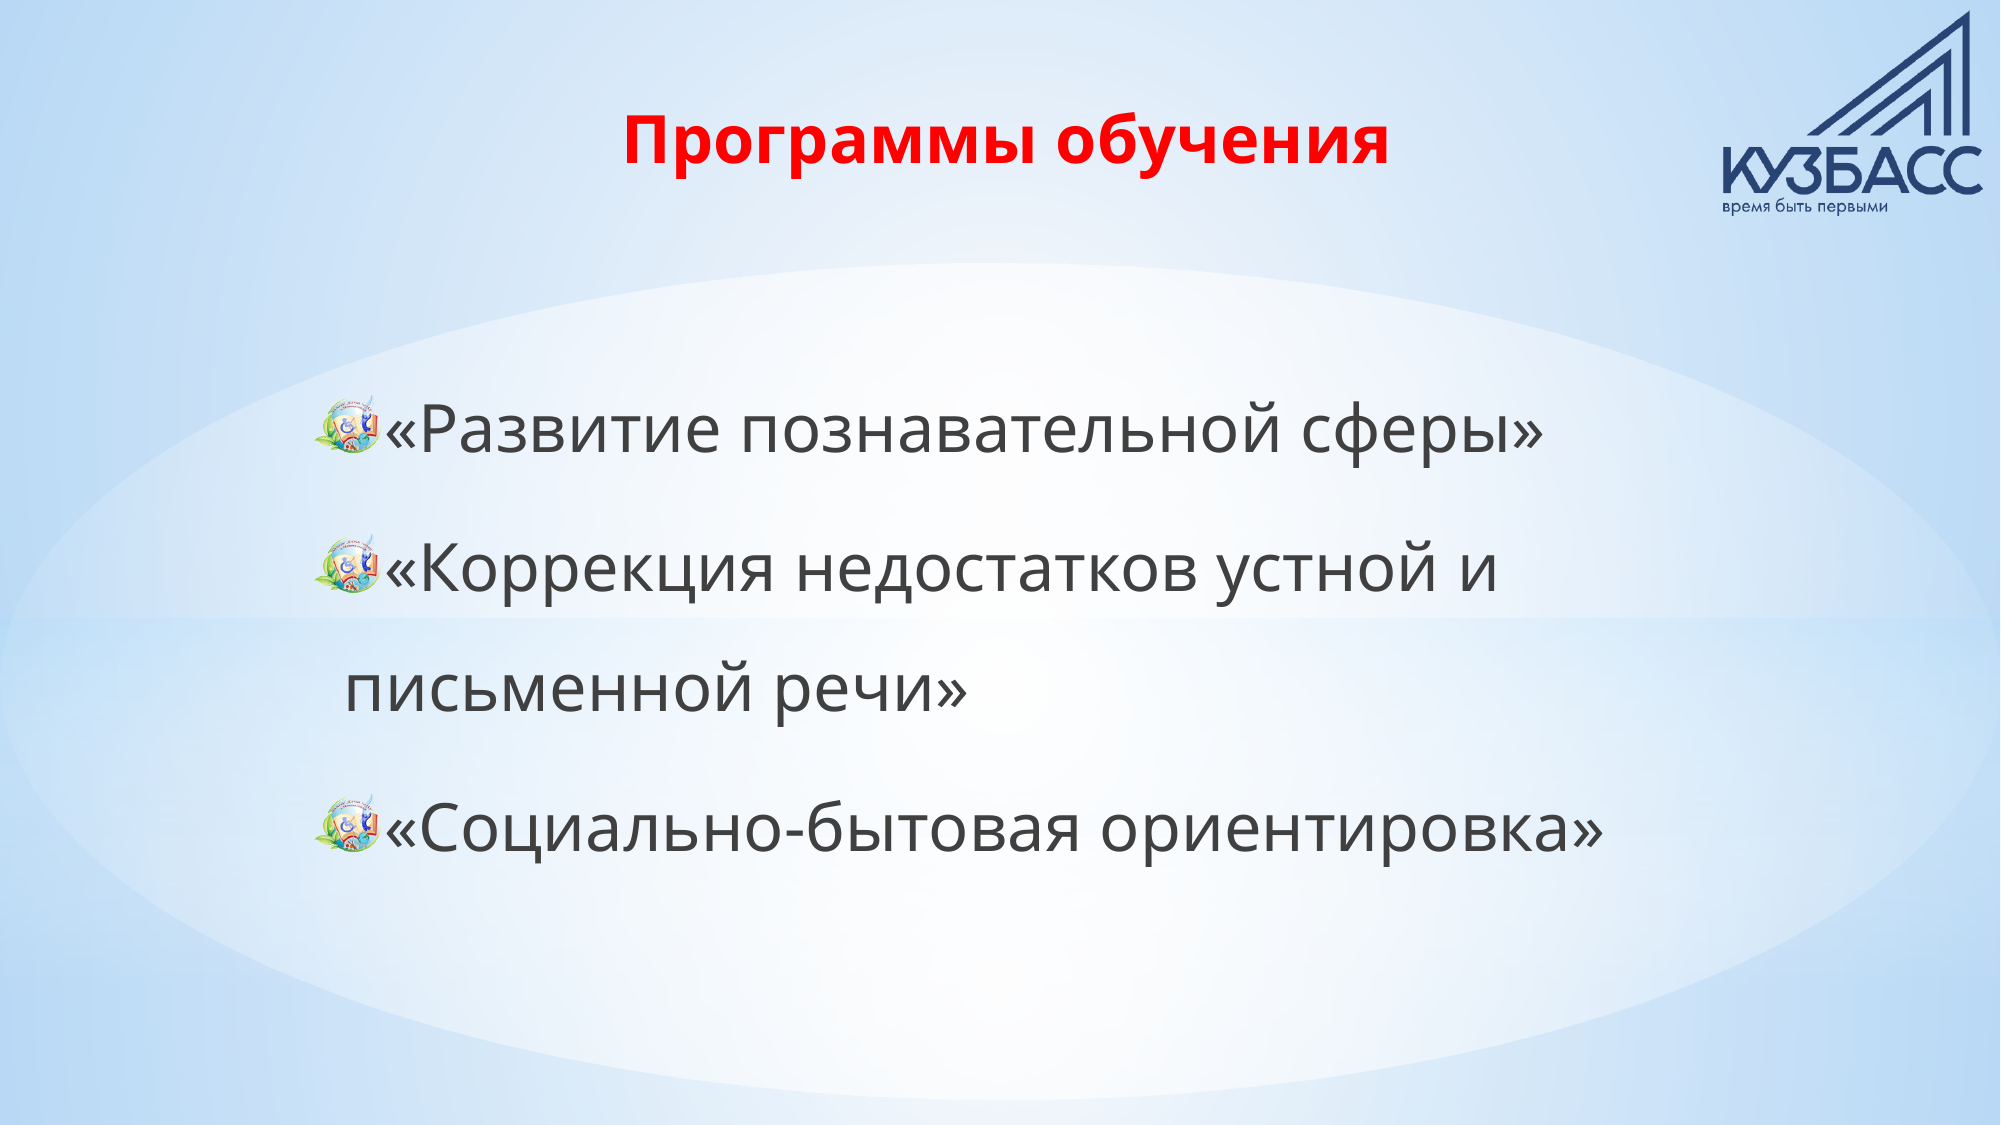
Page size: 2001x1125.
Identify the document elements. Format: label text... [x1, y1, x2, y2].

picture [313, 794, 385, 855]
text_box Программы обучения [270, 89, 1744, 273]
picture [1722, 10, 1983, 216]
picture [313, 395, 385, 456]
picture [313, 534, 385, 596]
text_box «Развитие познавательной сферы» «Коррекция недостатков устной и письменной речи» «Социально-бытовая ориентировка» [291, 338, 1723, 1047]
